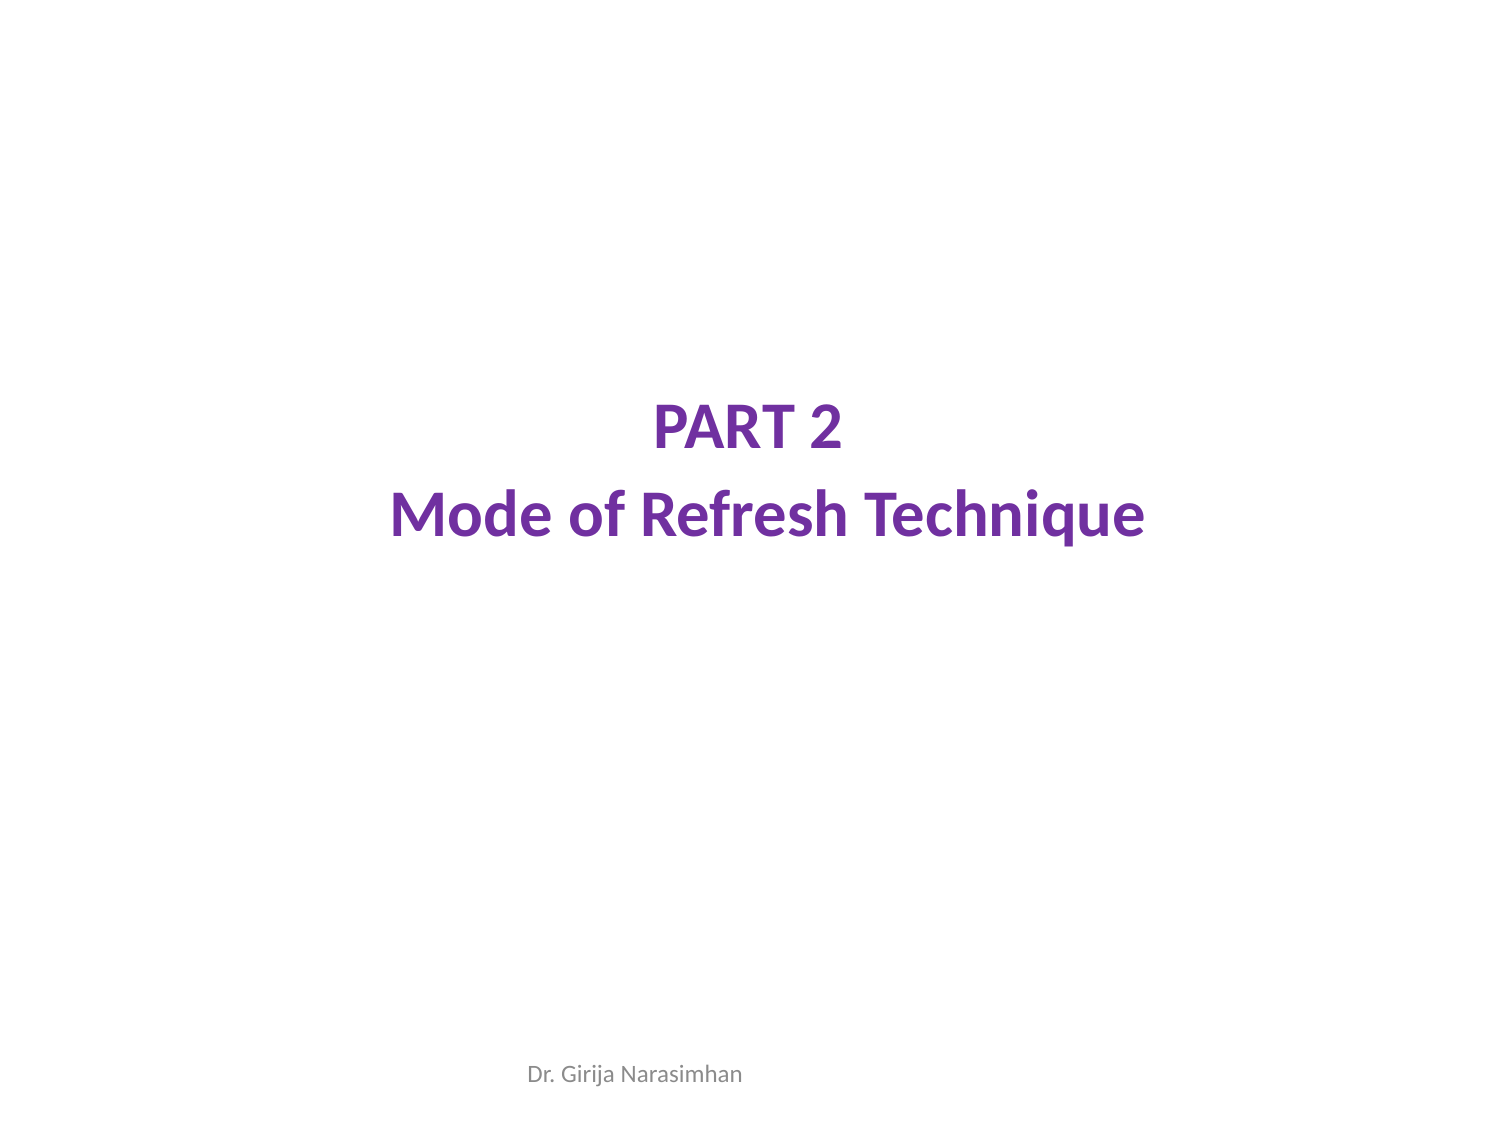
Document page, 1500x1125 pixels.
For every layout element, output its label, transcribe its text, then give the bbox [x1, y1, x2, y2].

footer Dr. Girija Narasimhan [512, 1042, 988, 1103]
text_box Mode of Refresh Technique [375, 462, 1247, 558]
text_box PART 2 [638, 374, 874, 470]
